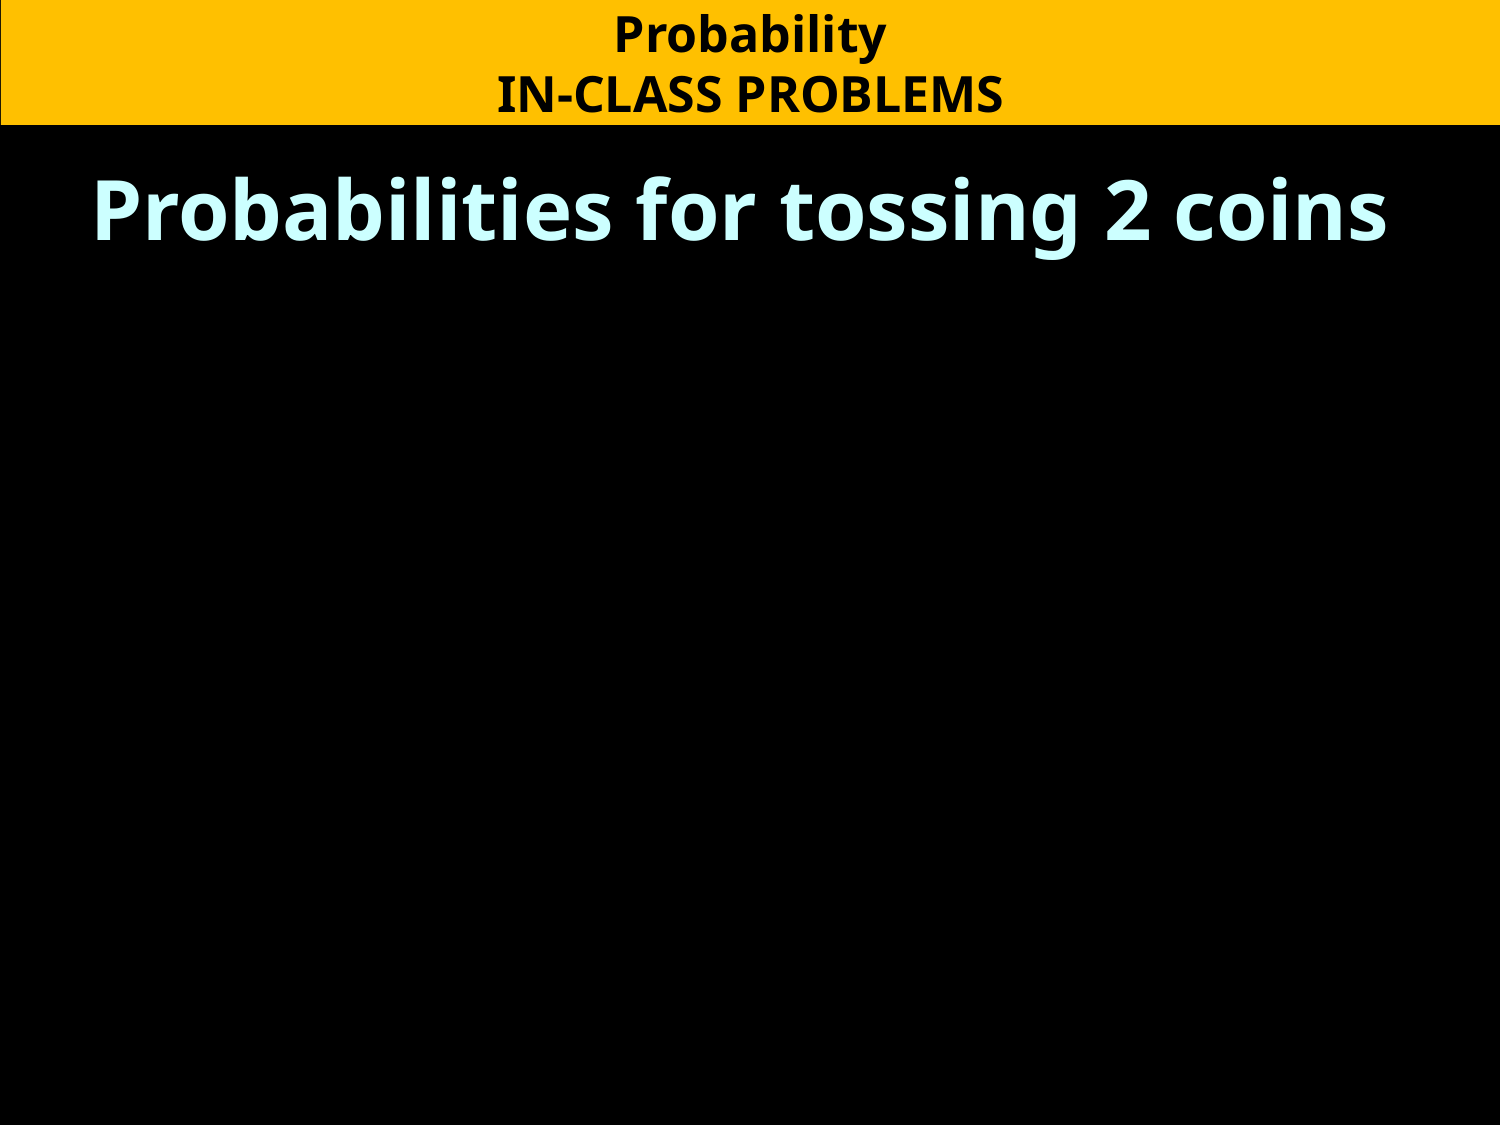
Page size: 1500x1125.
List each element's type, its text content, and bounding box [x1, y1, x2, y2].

list Probabilities for tossing 2 coins [75, 149, 1425, 1075]
text_box Probability IN-CLASS PROBLEMS [0, 0, 1500, 125]
